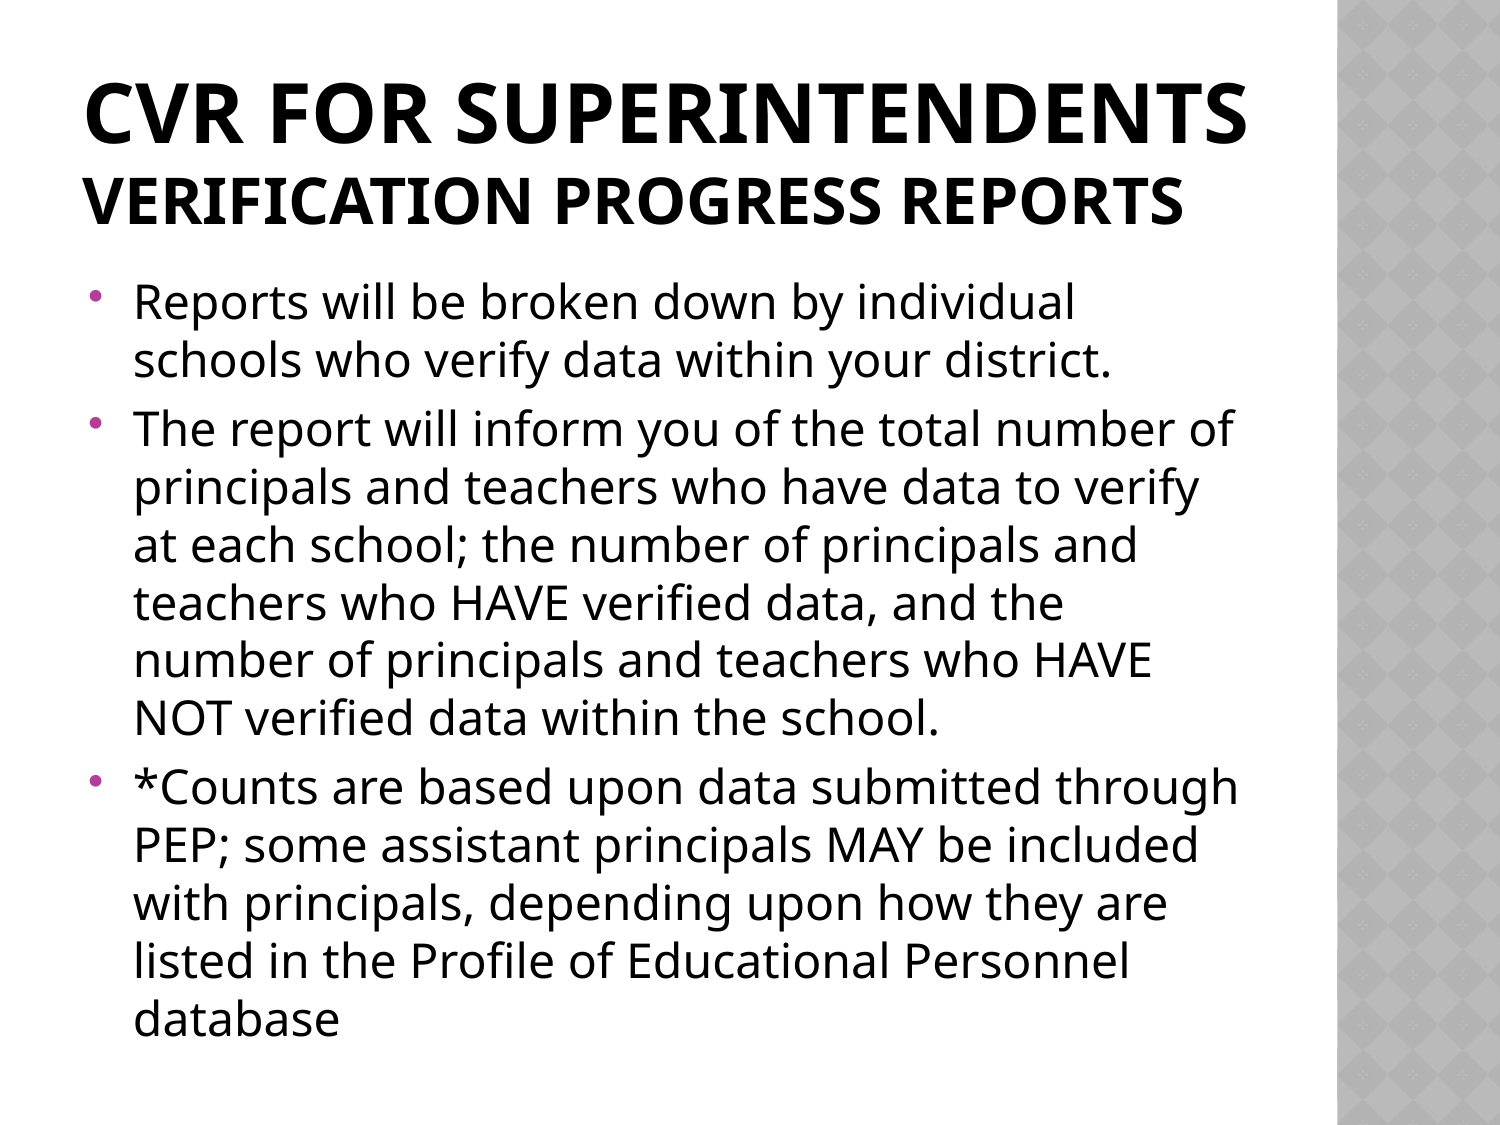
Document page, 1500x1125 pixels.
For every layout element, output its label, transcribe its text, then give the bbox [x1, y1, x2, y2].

list Reports will be broken down by individual schools who verify data within your district. The report will inform you of the total number of principals and teachers who have data to verify at each school; the number of principals and teachers who HAVE verified data, and the number of principals and teachers who HAVE NOT verified data within the school. *Counts are based upon data submitted through PEP; some assistant principals MAY be included with principals, depending upon how they are listed in the Profile of Educational Personnel database [75, 264, 1263, 1059]
title Cvr for superintendents Verification progress reports [75, 50, 1263, 238]
